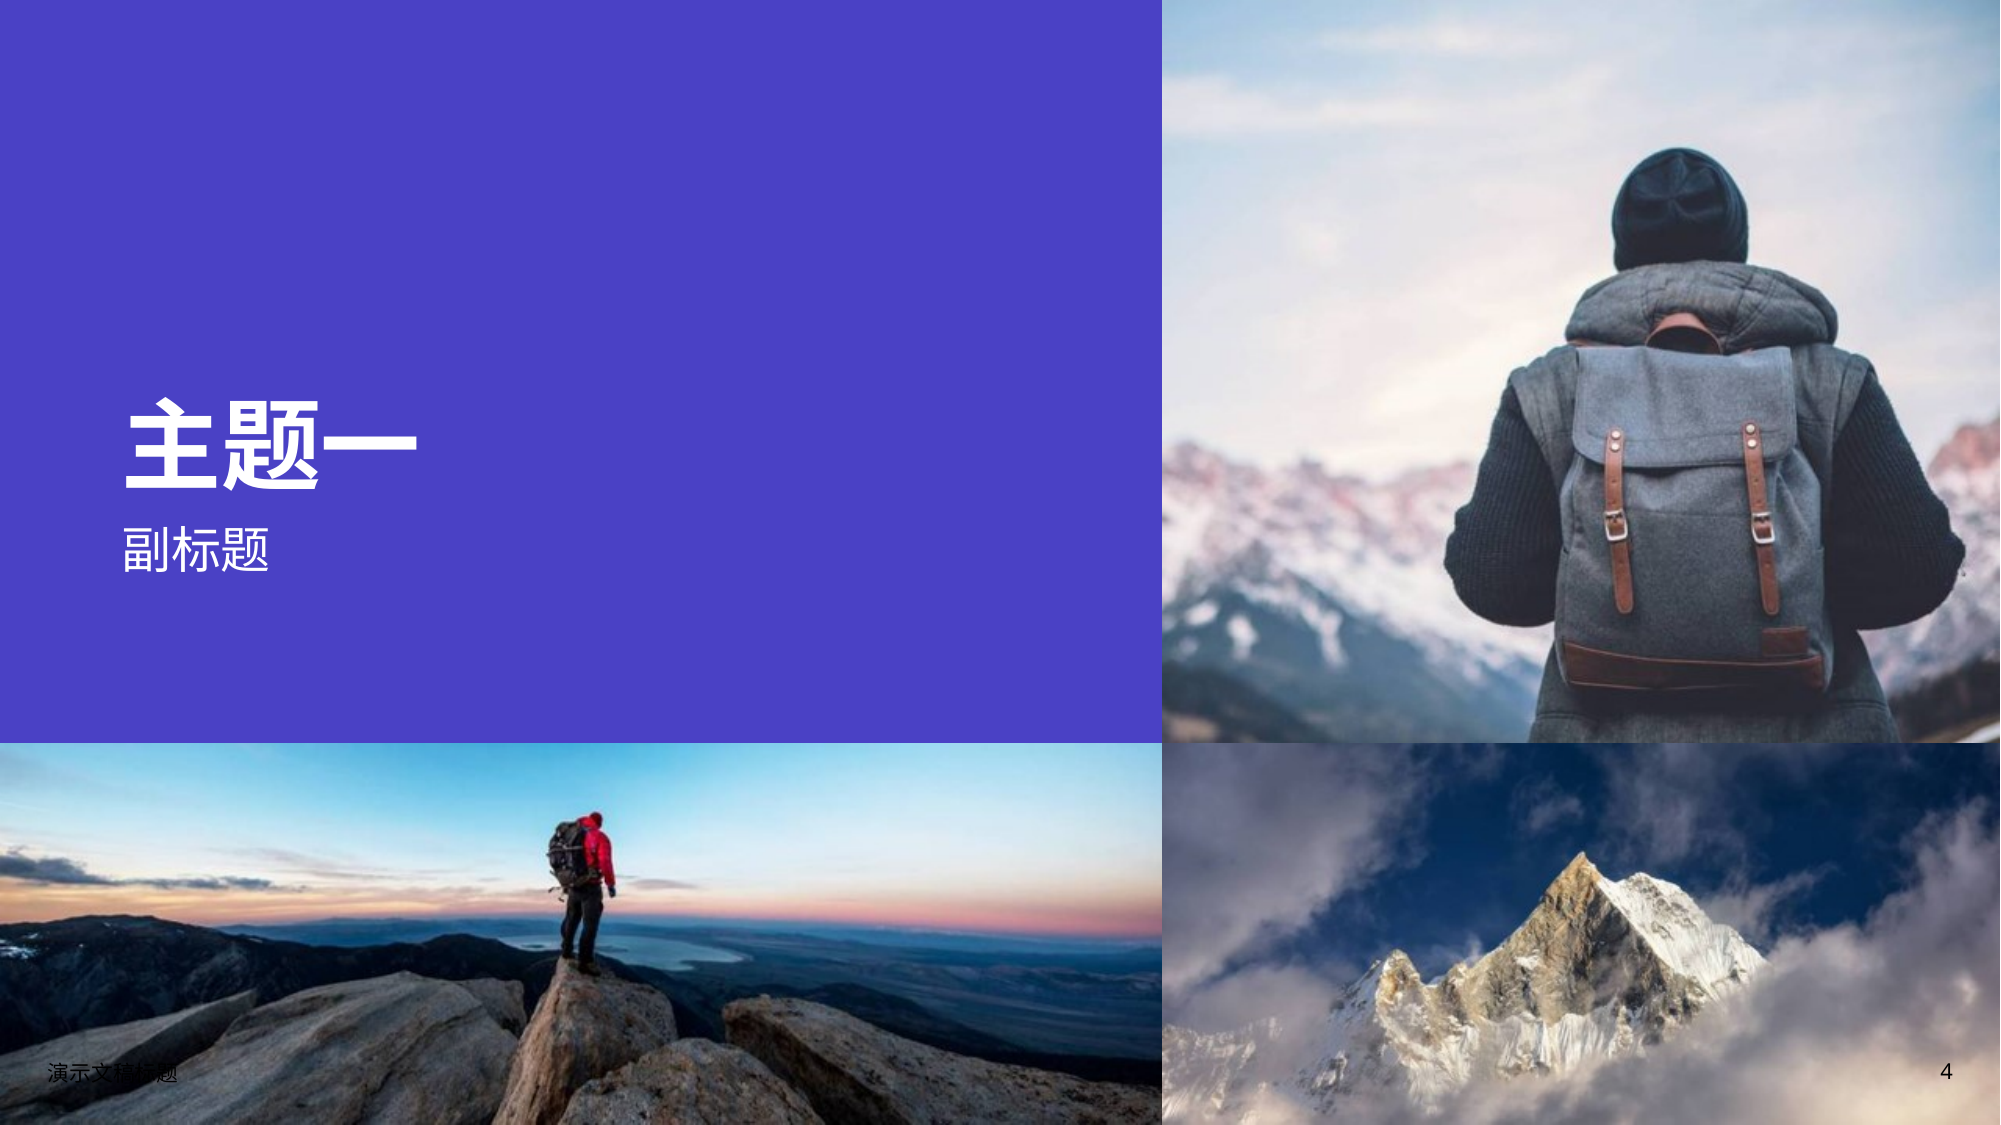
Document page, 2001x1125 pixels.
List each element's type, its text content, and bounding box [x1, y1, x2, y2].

title 主题一 [106, 123, 1082, 504]
subtitle 副标题 [106, 504, 1082, 687]
picture [0, 0, 2000, 1125]
